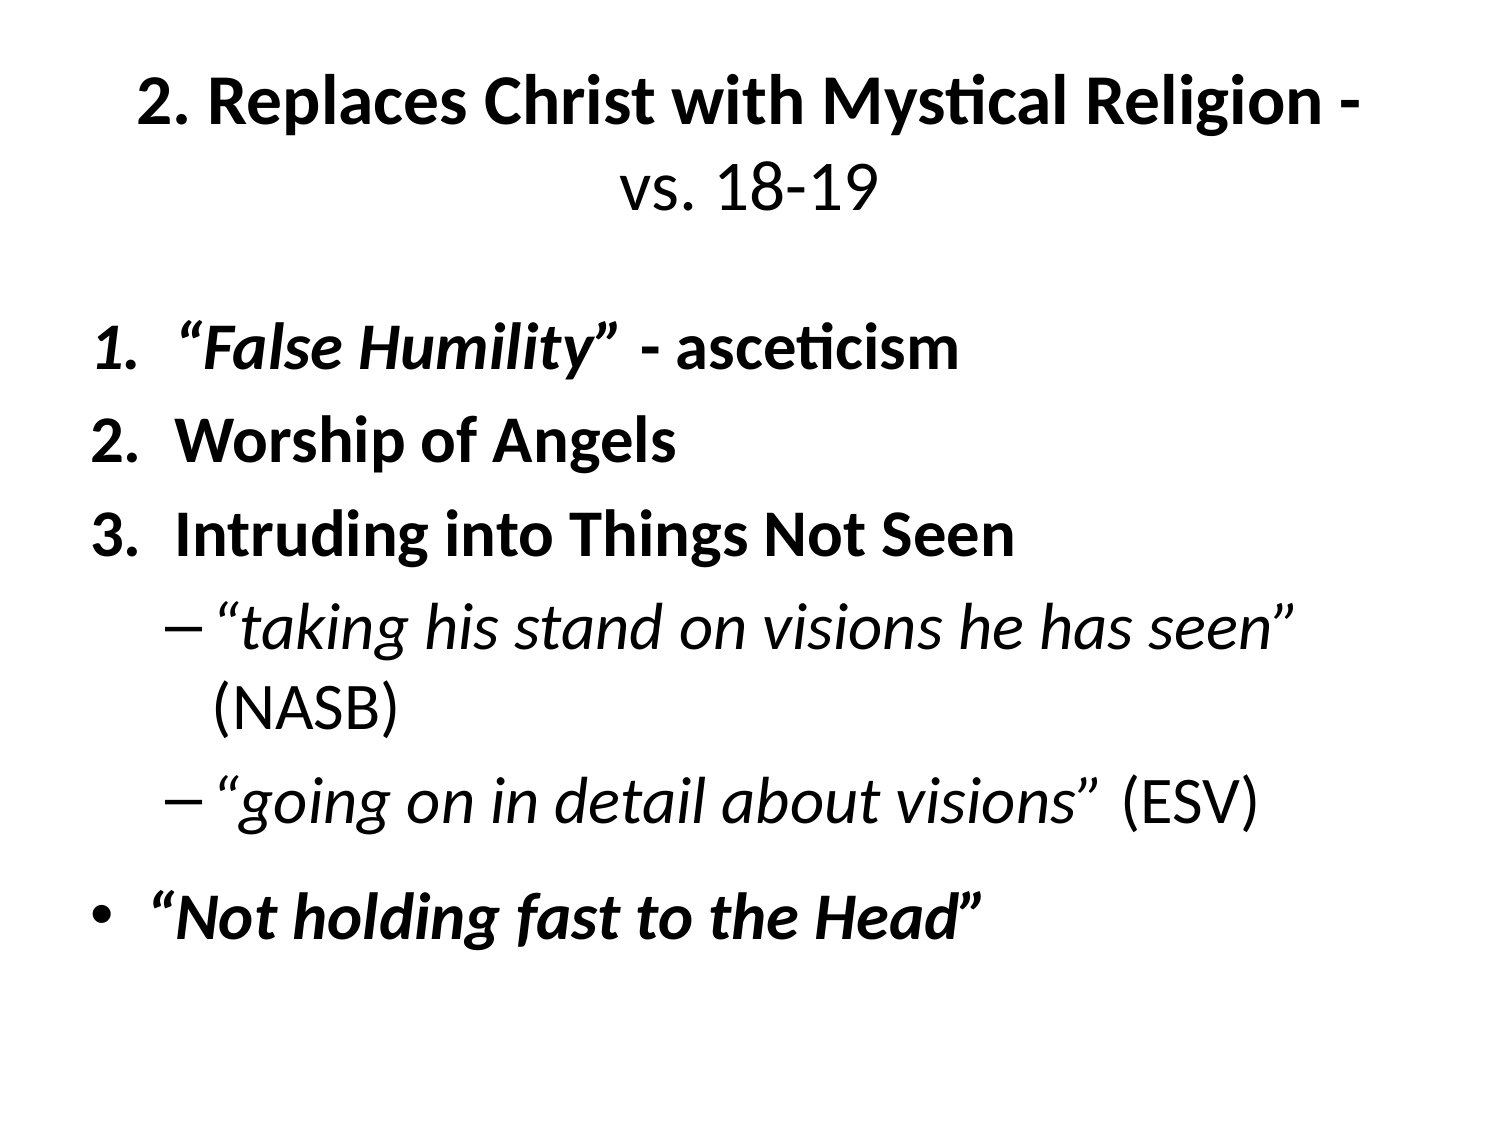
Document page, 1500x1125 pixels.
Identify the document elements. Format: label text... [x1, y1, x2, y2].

list “False Humility” - asceticism Worship of Angels Intruding into Things Not Seen “taking his stand on visions he has seen” (NASB) “going on in detail about visions” (ESV) “Not holding fast to the Head” [75, 295, 1425, 1038]
title 2. Replaces Christ with Mystical Religion - vs. 18-19 [75, 45, 1425, 233]
